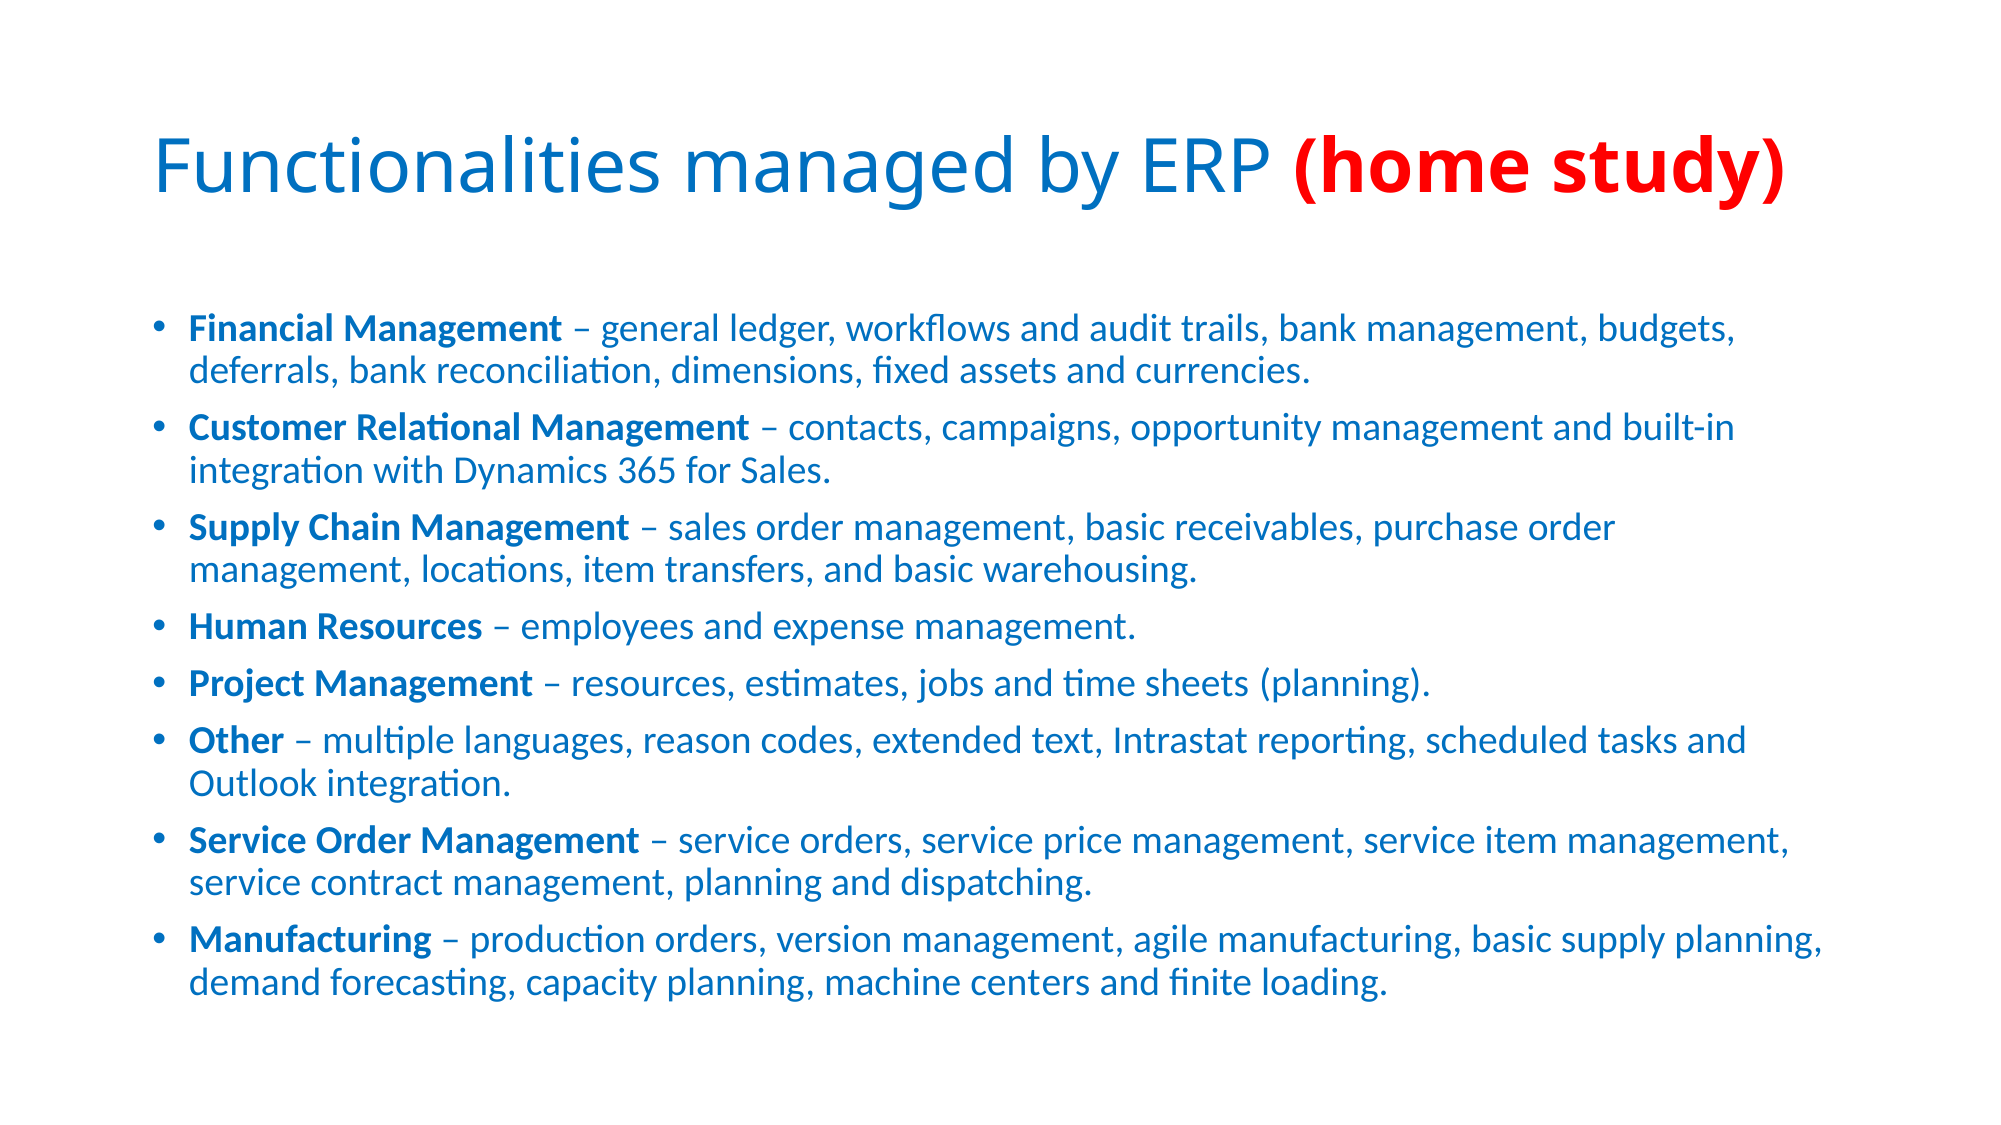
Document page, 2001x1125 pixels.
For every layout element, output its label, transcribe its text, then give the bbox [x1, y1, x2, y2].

title Functionalities managed by ERP (home study) [137, 59, 1863, 278]
list Financial Management – general ledger, workflows and audit trails, bank management, budgets, deferrals, bank reconciliation, dimensions, fixed assets and currencies. Customer Relational Management – contacts, campaigns, opportunity management and built-in integration with Dynamics 365 for Sales. Supply Chain Management – sales order management, basic receivables, purchase order management, locations, item transfers, and basic warehousing. Human Resources – employees and expense management. Project Management – resources, estimates, jobs and time sheets (planning). Other – multiple languages, reason codes, extended text, Intrastat reporting, scheduled tasks and Outlook integration. Service Order Management – service orders, service price management, service item management, service contract management, planning and dispatching. Manufacturing – production orders, version management, agile manufacturing, basic supply planning, demand forecasting, capacity planning, machine centers and finite loading. [137, 299, 1863, 1014]
